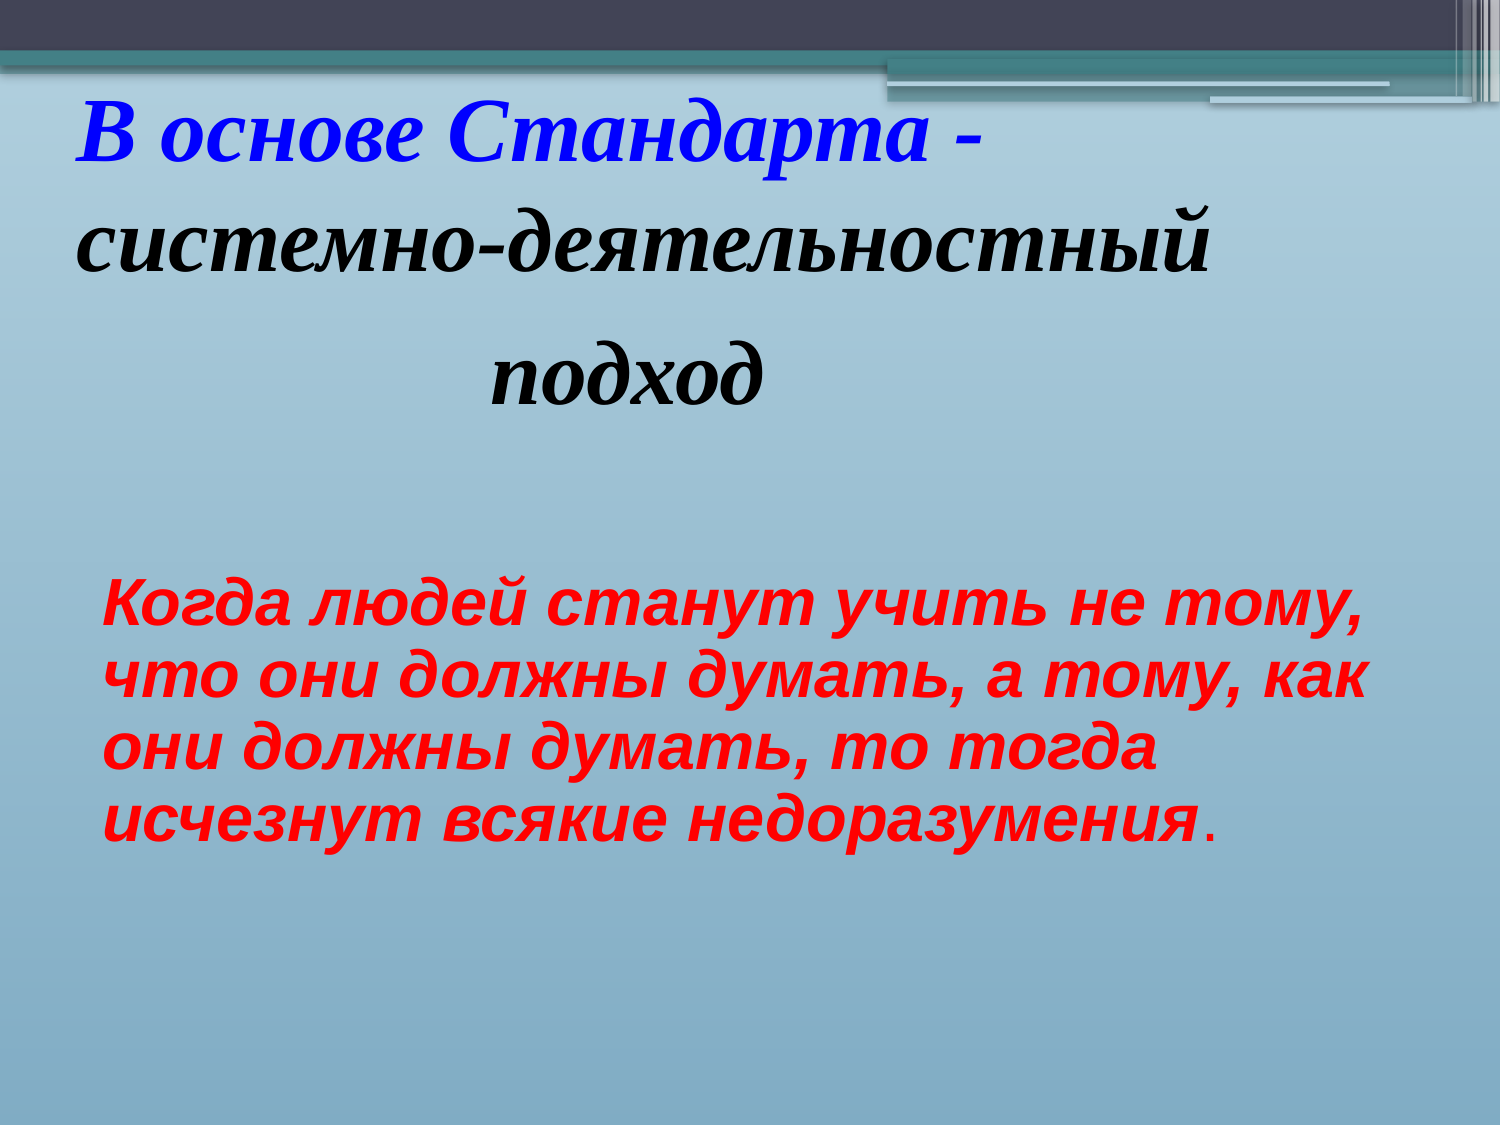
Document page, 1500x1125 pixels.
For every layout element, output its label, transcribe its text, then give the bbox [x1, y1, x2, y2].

text_box Когда людей станут учить не тому, что они должны думать, а тому, как они должны думать, то тогда исчезнут всякие недоразумения. [87, 560, 1400, 864]
text_box В основе Стандарта - системно-деятельностный подход [50, 62, 1438, 564]
